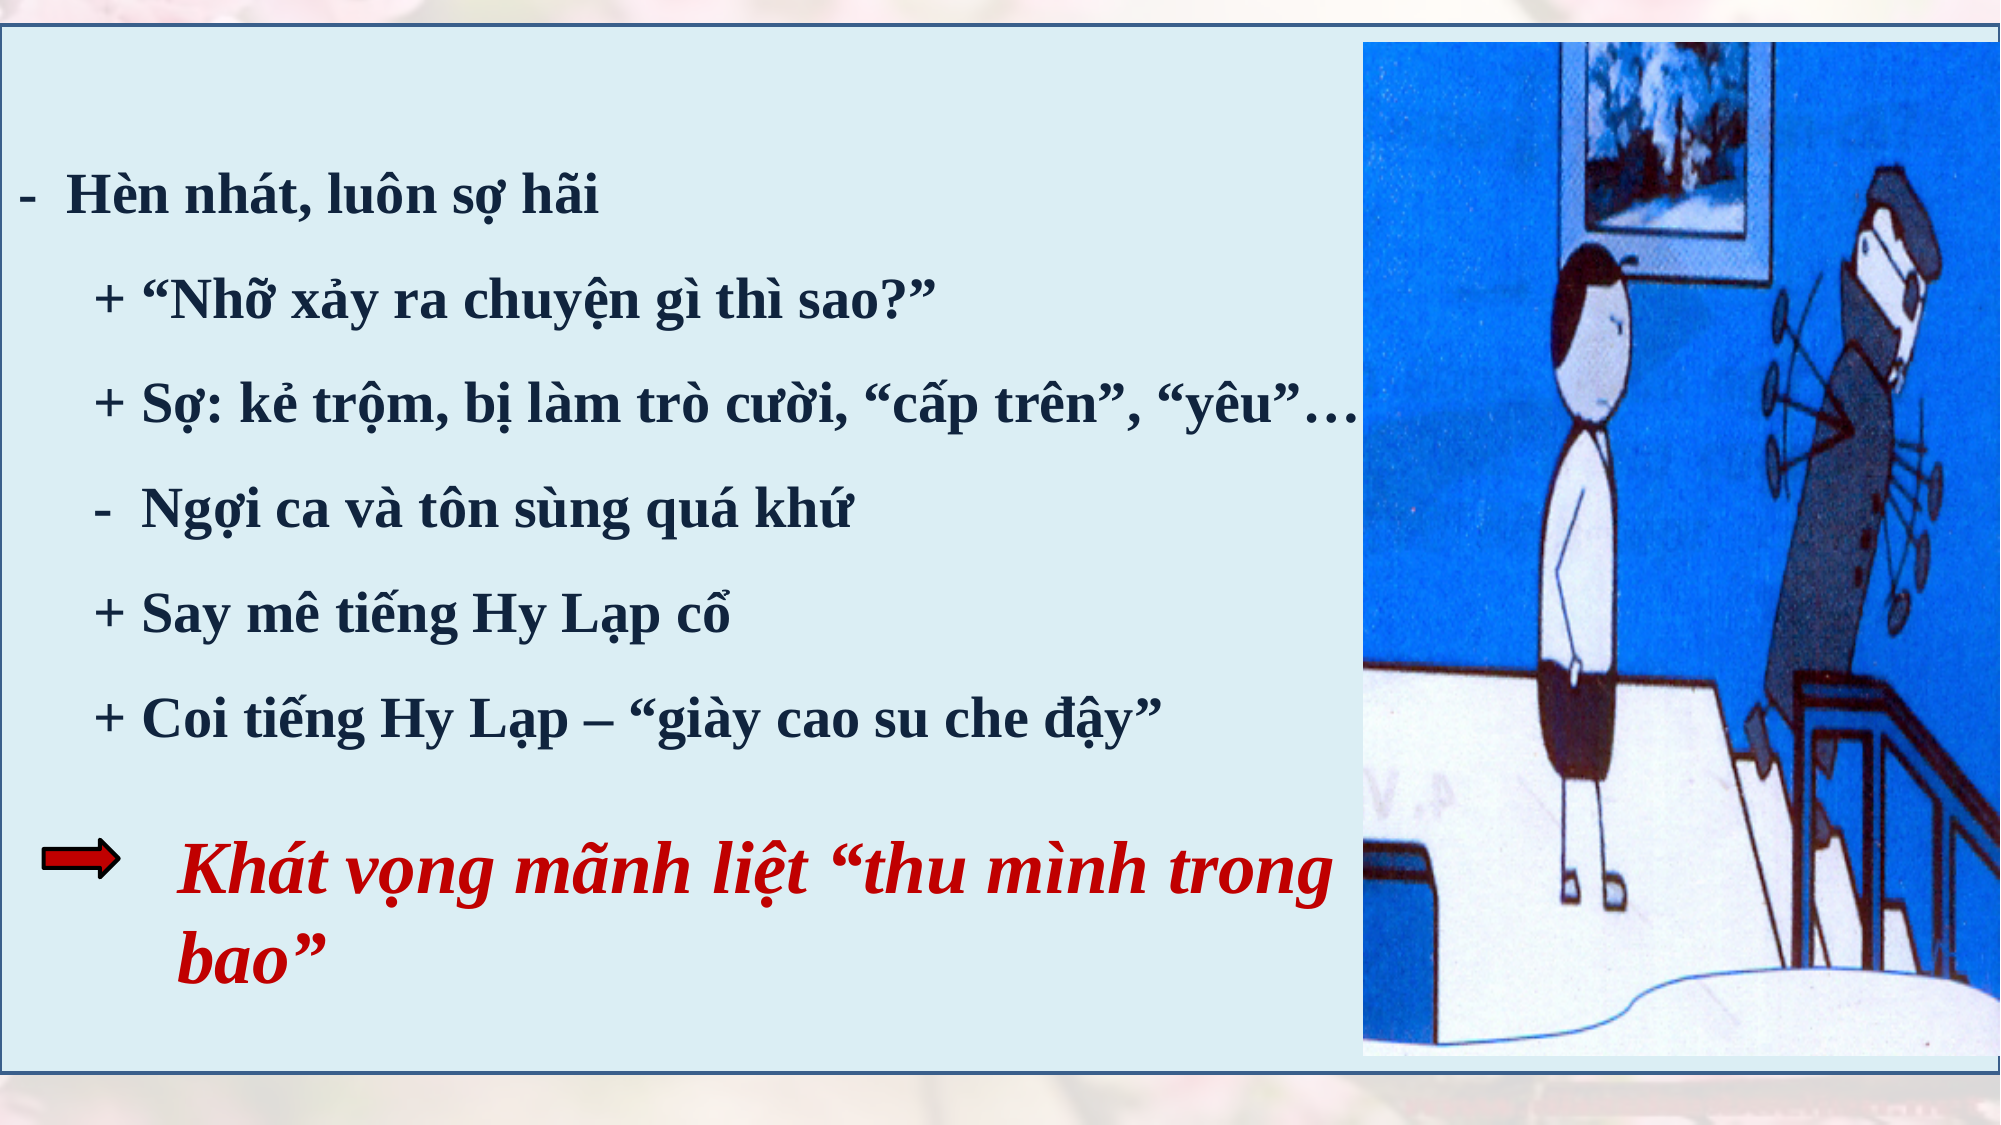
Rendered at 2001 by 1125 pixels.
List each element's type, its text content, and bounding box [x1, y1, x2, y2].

text_box [0, 23, 2000, 1075]
picture [1362, 42, 2000, 1056]
text_box - Hèn nhát, luôn sợ hãi + “Nhỡ xảy ra chuyện gì thì sao?” + Sợ: kẻ trộm, bị làm trò cười, “cấp trên”, “yêu”… - Ngợi ca và tôn sùng quá khứ + Say mê tiếng Hy Lạp cổ + Coi tiếng Hy Lạp – “giày cao su che đậy” [3, 112, 1357, 877]
text_box [41, 837, 121, 880]
text_box Khát vọng mãnh liệt “thu mình trong bao” [162, 810, 1357, 1006]
